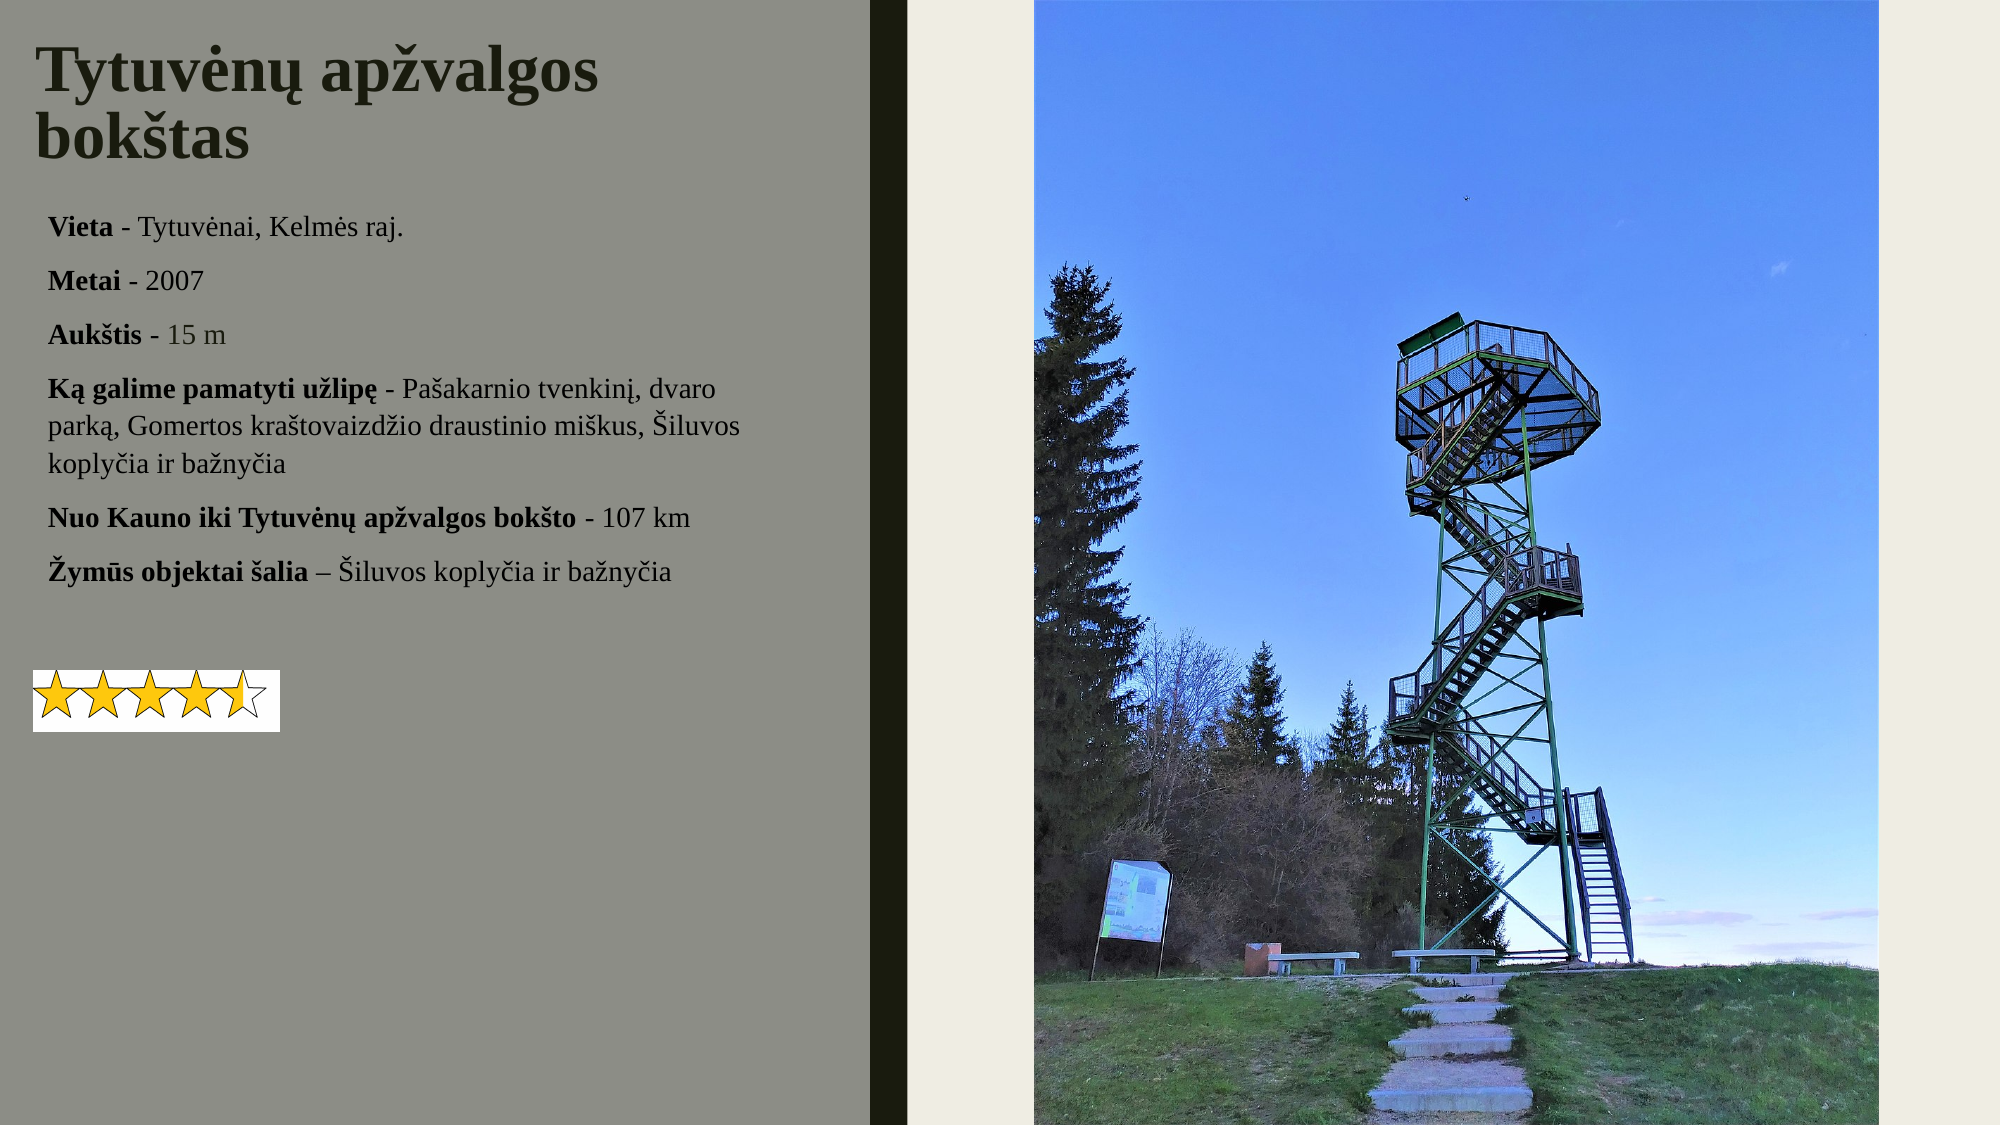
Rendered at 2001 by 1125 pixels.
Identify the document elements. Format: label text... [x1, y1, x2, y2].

list [33, 353, 835, 954]
title Tytuvėnų apžvalgos bokštas [20, 29, 835, 314]
picture [33, 670, 280, 732]
picture [1034, 0, 1879, 1125]
text_box Vieta - Tytuvėnai, Kelmės raj. Metai - 2007 Aukštis - 15 m Ką galime pamatyti užlipę - Pašakarnio tvenkinį, dvaro parką, Gomertos kraštovaizdžio draustinio miškus, Šiluvos koplyčia ir bažnyčia Nuo Kauno iki Tytuvėnų apžvalgos bokšto - 107 km Žymūs objektai šalia – Šiluvos koplyčia ir bažnyčia [33, 197, 759, 656]
